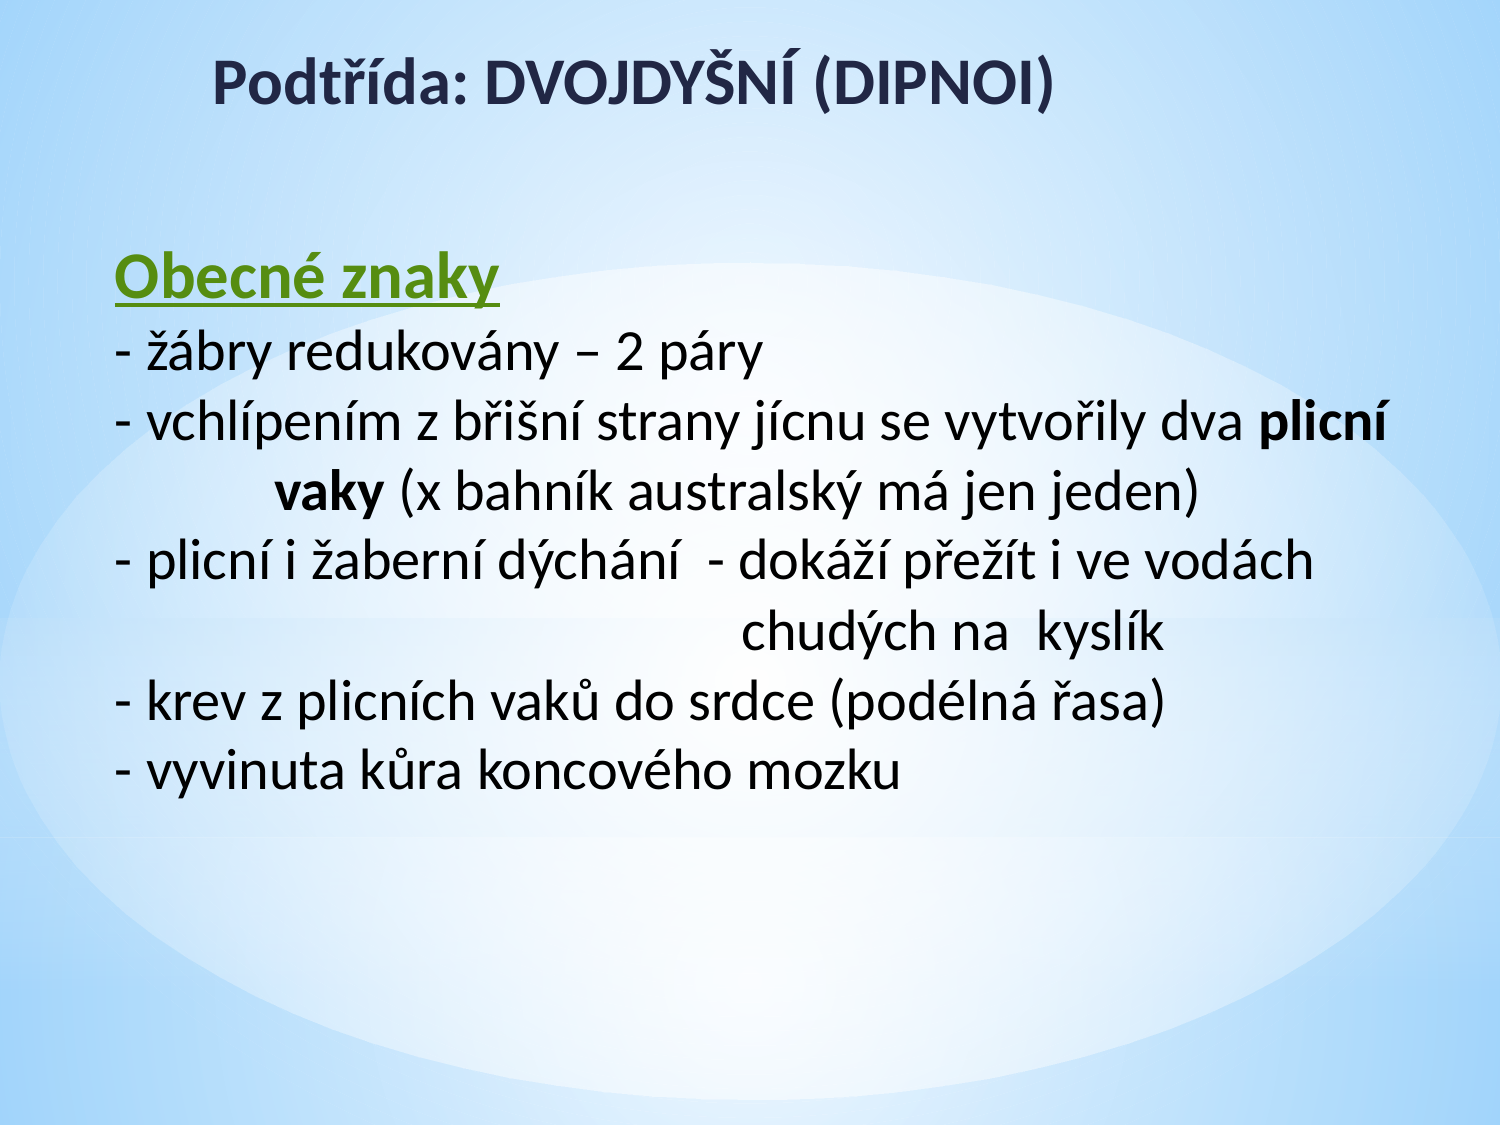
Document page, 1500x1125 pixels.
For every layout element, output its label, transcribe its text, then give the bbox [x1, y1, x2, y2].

text_box Obecné znaky - žábry redukovány – 2 páry - vchlípením z břišní strany jícnu se vytvořily dva plicní vaky (x bahník australský má jen jeden) - plicní i žaberní dýchání - dokáží přežít i ve vodách chudých na kyslík - krev z plicních vaků do srdce (podélná řasa) - vyvinuta kůra koncového mozku [100, 184, 1436, 939]
text_box Podtřída: DVOJDYŠNÍ (DIPNOI) [112, 30, 1158, 138]
